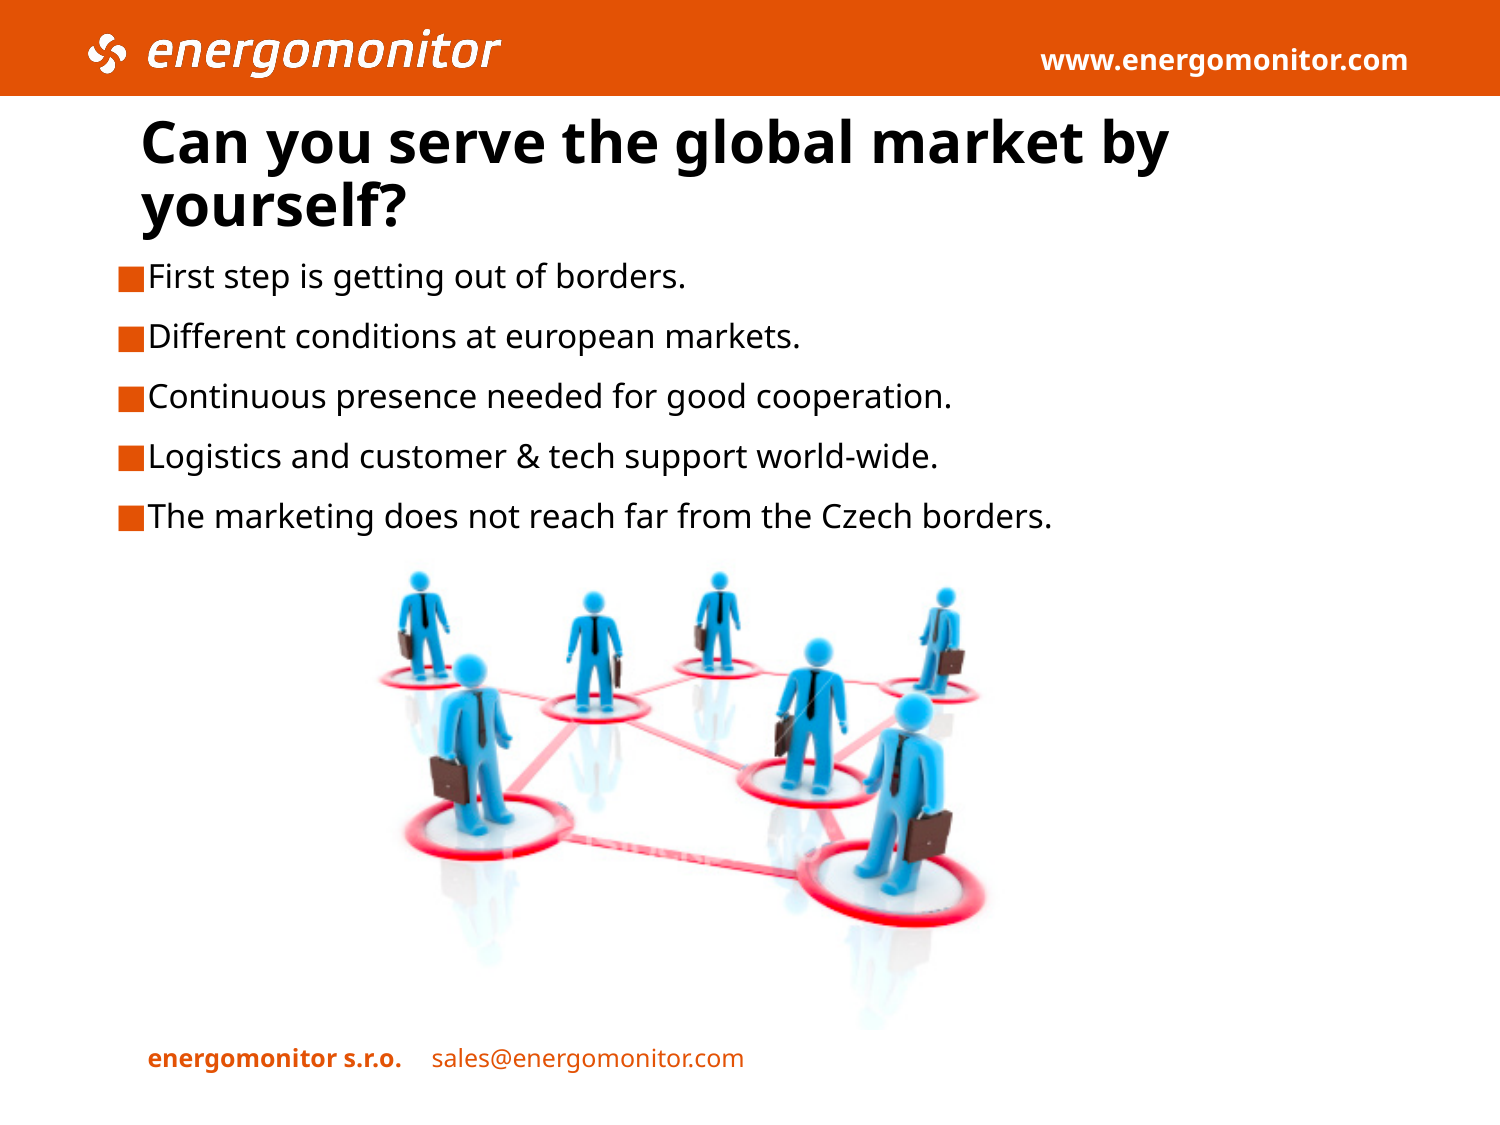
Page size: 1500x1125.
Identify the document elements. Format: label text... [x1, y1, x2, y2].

picture [88, 29, 502, 78]
picture [347, 545, 1030, 1031]
list First step is getting out of borders. Different conditions at european markets. Continuous presence needed for good cooperation. Logistics and customer & tech support world-wide. The marketing does not reach far from the Czech borders. [88, 235, 1430, 977]
title Can you serve the global market by yourself? [88, 113, 1412, 235]
